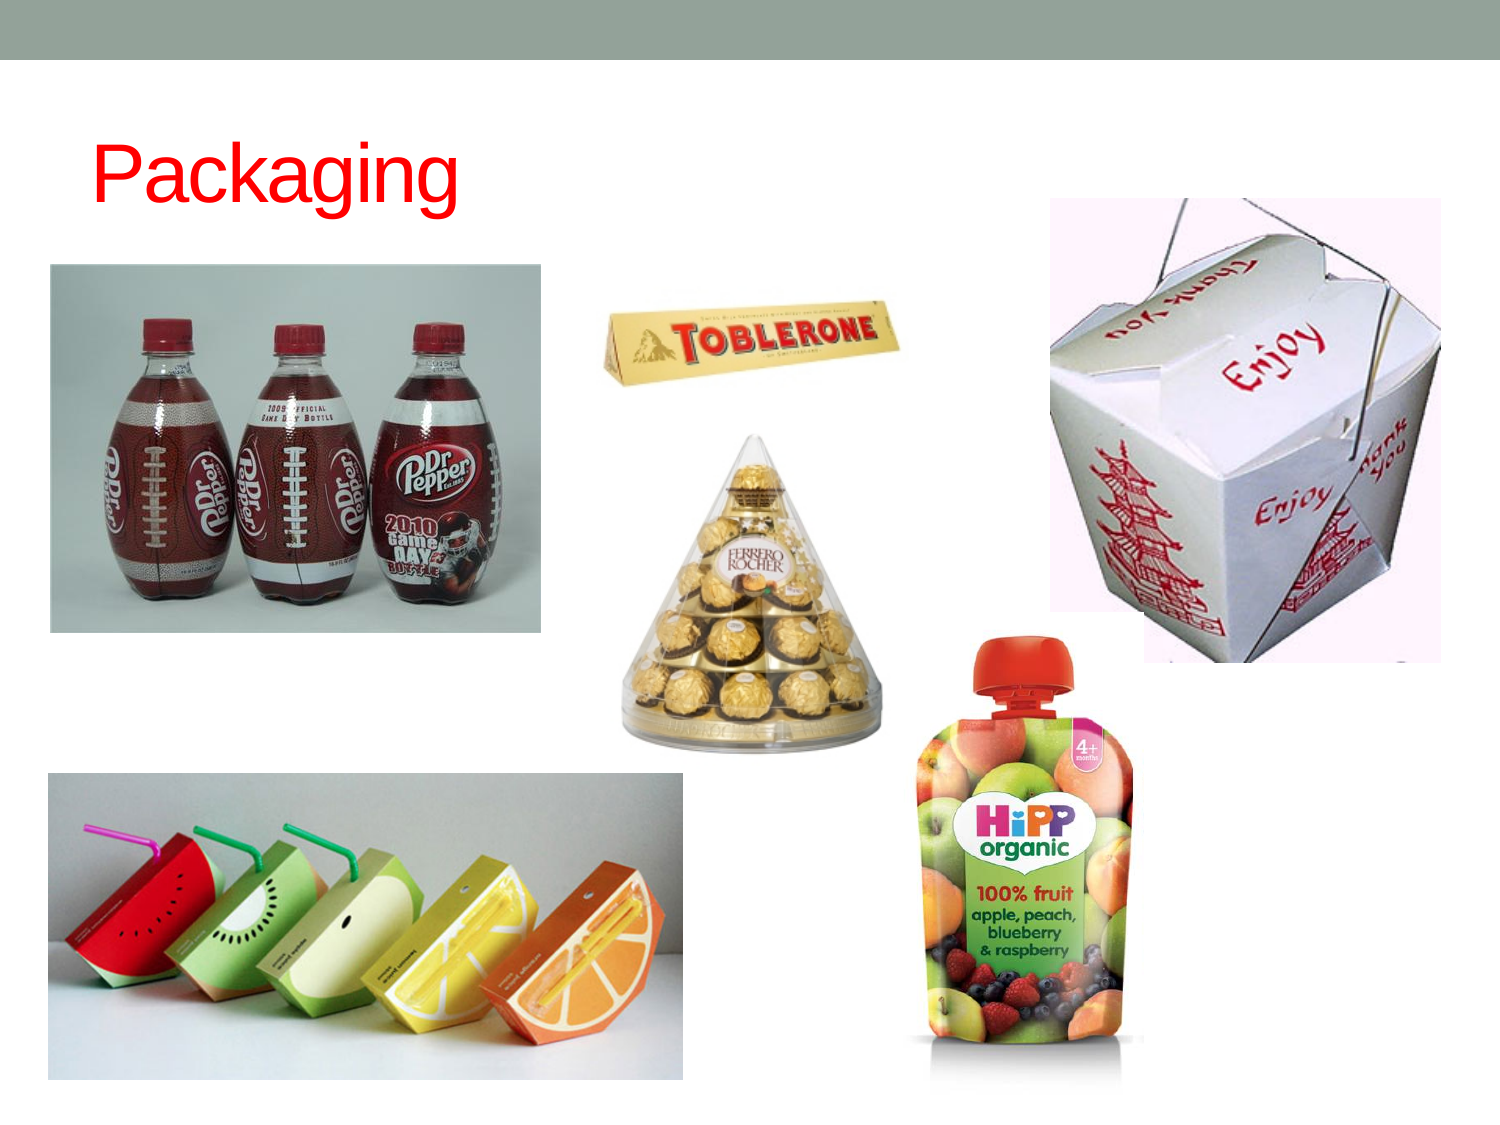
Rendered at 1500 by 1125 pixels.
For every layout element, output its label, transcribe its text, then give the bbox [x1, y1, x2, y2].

title Packaging [75, 87, 1425, 250]
picture [48, 187, 1441, 1105]
